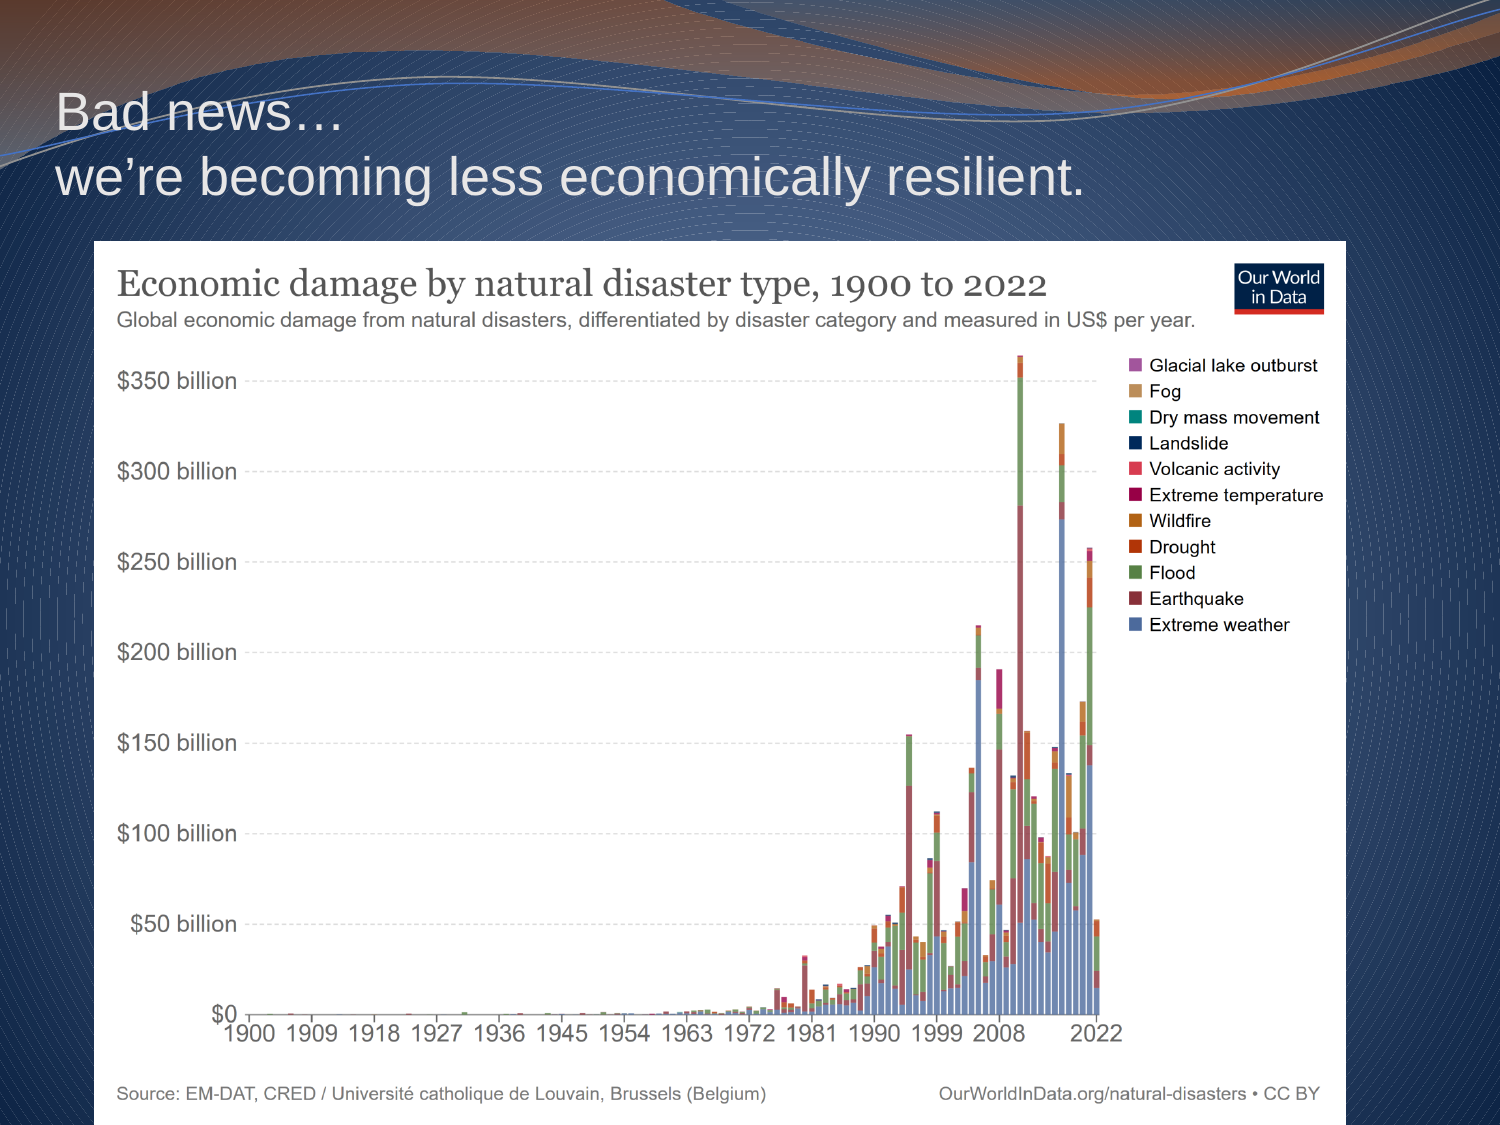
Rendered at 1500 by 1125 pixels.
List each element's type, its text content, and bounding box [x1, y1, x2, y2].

title Bad news… we’re becoming less economically resilient. [55, 66, 1466, 206]
picture [94, 241, 1346, 1125]
